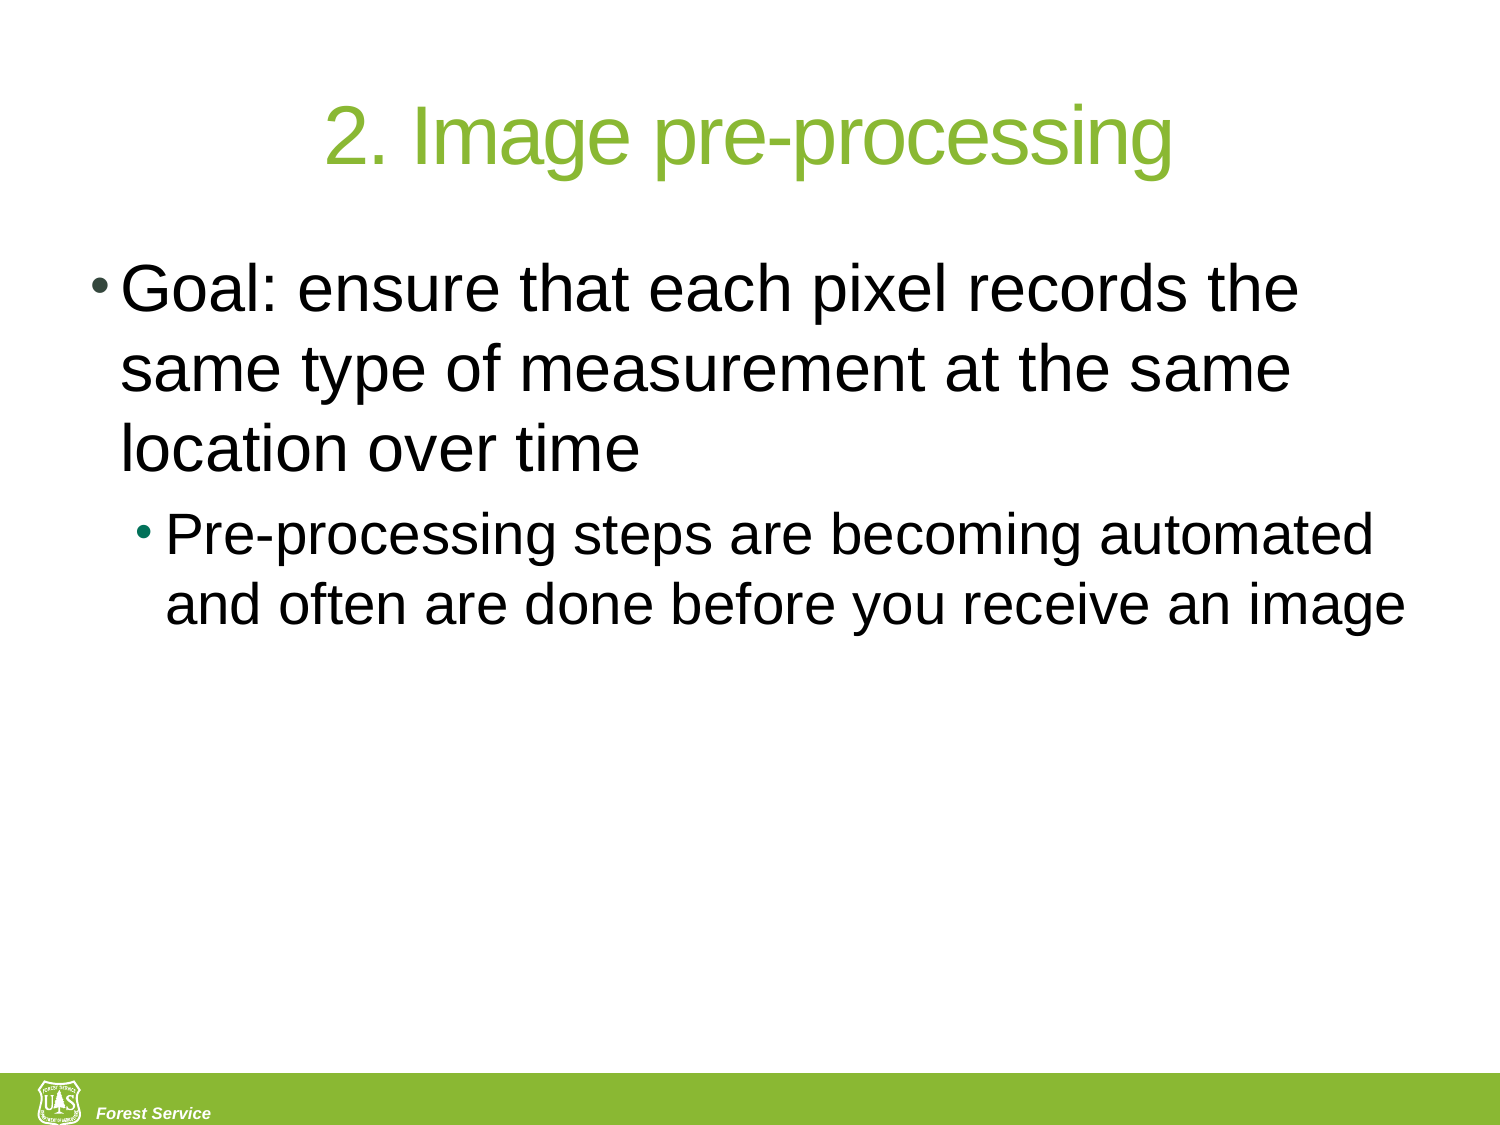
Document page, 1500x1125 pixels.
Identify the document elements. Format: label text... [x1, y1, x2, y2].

list Goal: ensure that each pixel records the same type of measurement at the same location over time Pre-processing steps are becoming automated and often are done before you receive an image [75, 237, 1425, 1063]
title 2. Image pre-processing [75, 50, 1425, 213]
